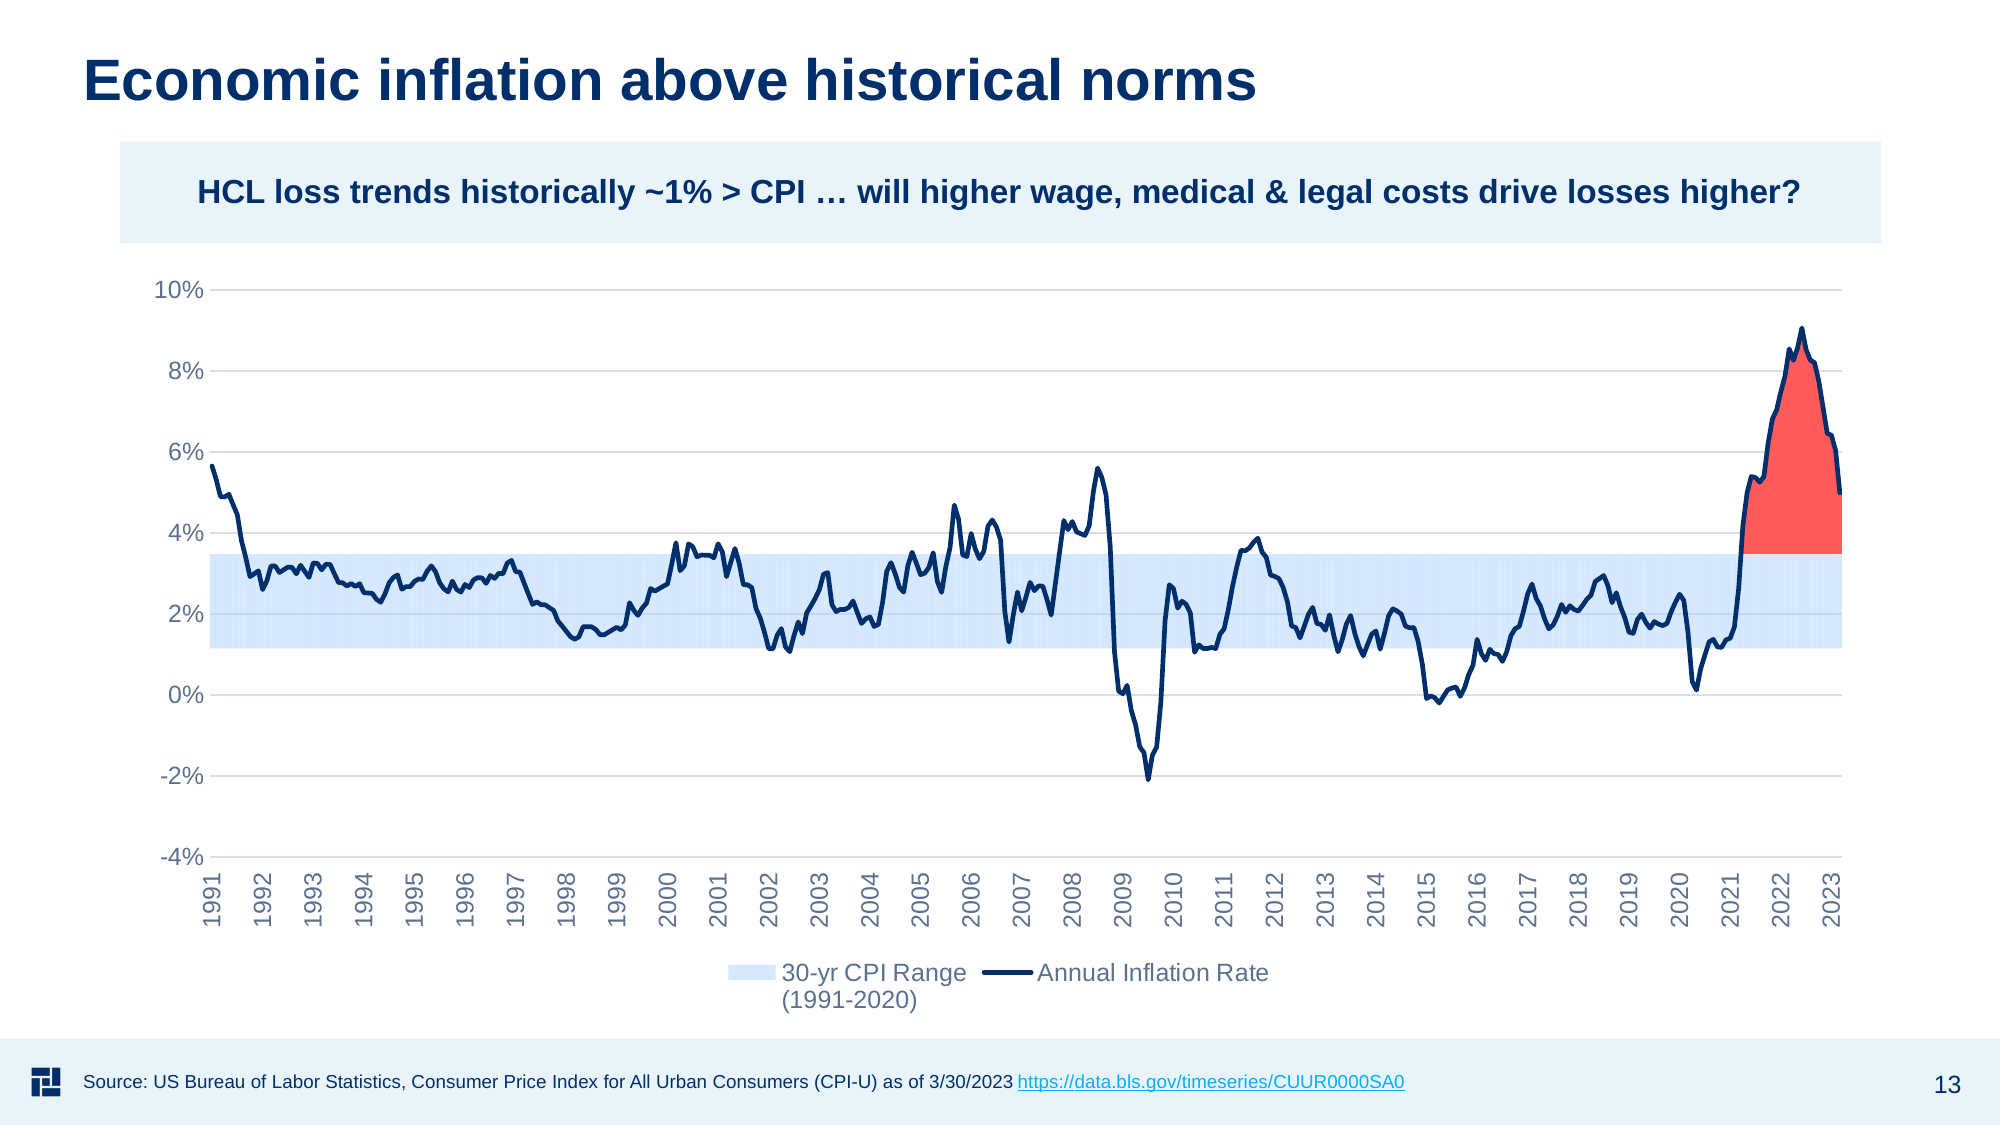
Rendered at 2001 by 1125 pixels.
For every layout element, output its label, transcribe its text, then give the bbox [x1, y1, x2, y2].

picture [30, 1066, 62, 1098]
slide_number 13 [1902, 1053, 1994, 1114]
chart [118, 261, 1880, 1020]
title Economic inflation above historical norms [68, 23, 1882, 140]
list HCL loss trends historically ~1% > CPI … will higher wage, medical & legal costs drive losses higher? [120, 141, 1882, 244]
list Source: US Bureau of Labor Statistics, Consumer Price Index for All Urban Consumers (CPI-U) as of 3/30/2023 https://data.bls.gov/timeseries/CUUR0000SA0 [68, 1064, 1883, 1102]
